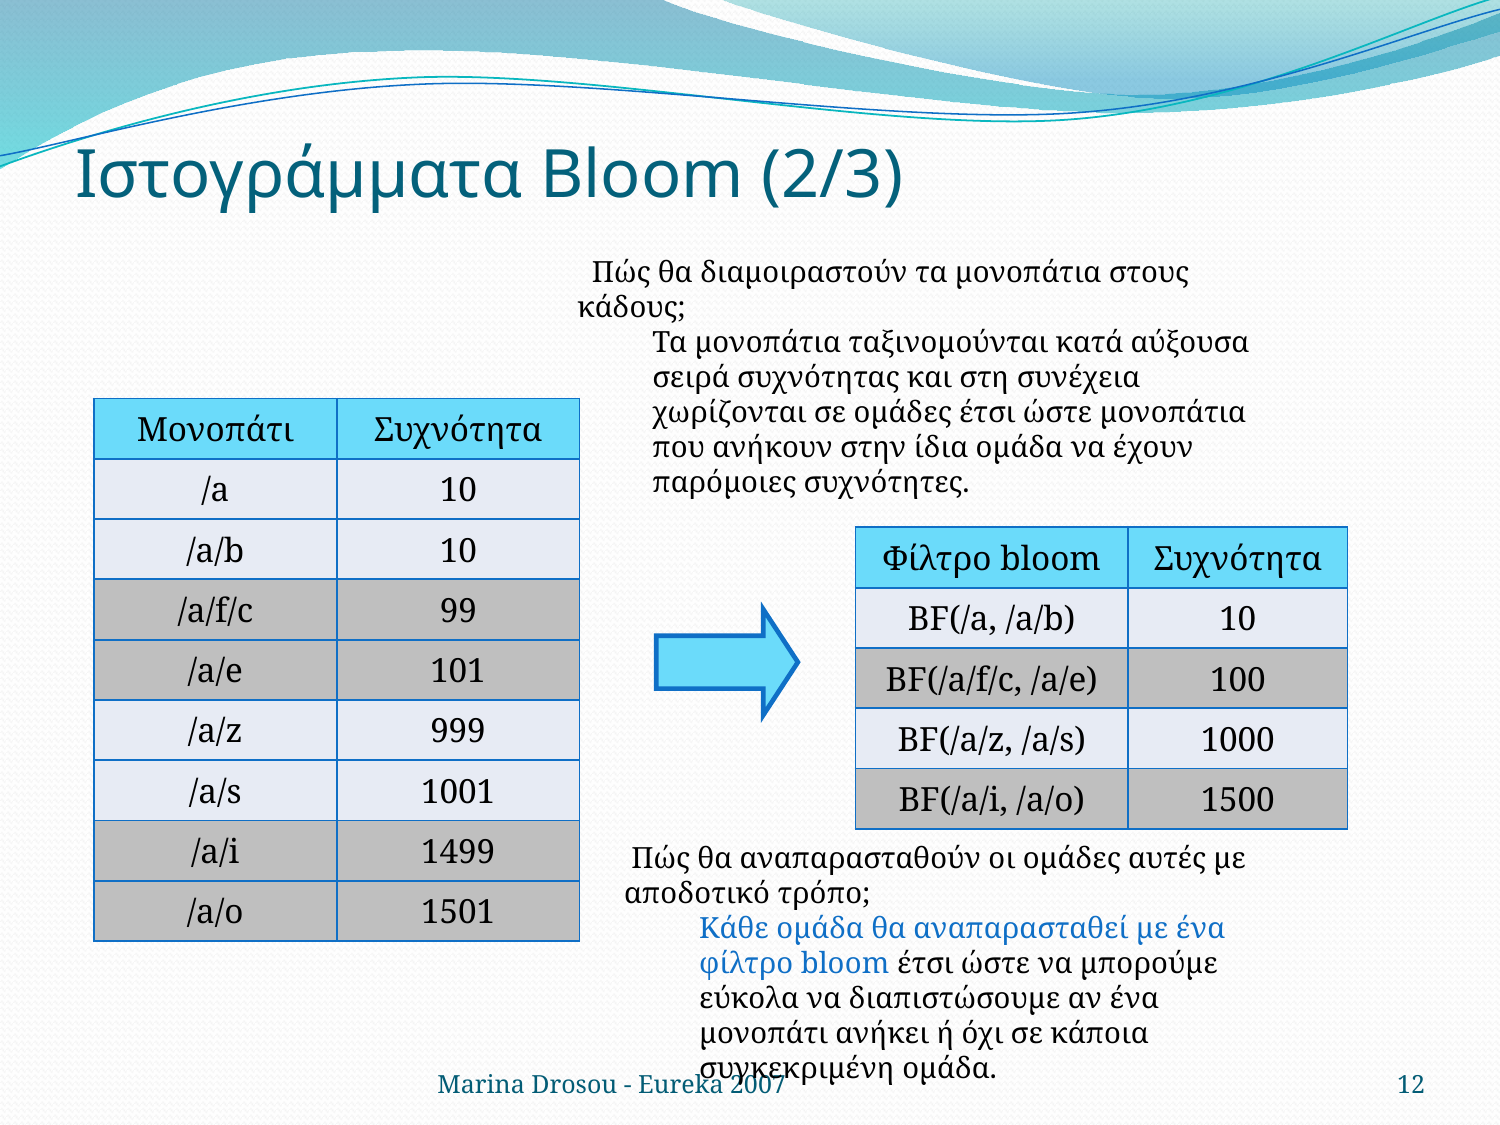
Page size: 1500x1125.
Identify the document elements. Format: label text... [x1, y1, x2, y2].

slide_number 12 [1301, 1042, 1425, 1103]
table_cell /a/i [95, 821, 336, 880]
table_cell BF(/a/f/c, /a/e) [856, 649, 1127, 707]
table_cell 10 [1129, 589, 1347, 647]
table_cell 999 [338, 701, 579, 759]
table_cell /a/z [95, 701, 336, 759]
table_header Φίλτρο bloom [856, 536, 1127, 587]
table_cell /a/o [95, 882, 336, 940]
table_cell 10 [338, 520, 579, 578]
table_cell 1001 [338, 761, 579, 820]
table_cell 1000 [1129, 709, 1347, 768]
text_box Πώς θα διαμοιραστούν τα μονοπάτια στους κάδους; Τα μονοπάτια ταξινομούνται κατά αύξουσα σειρά συχνότητας και στη συνέχεια χωρίζονται σε ομάδες έτσι ώστε μονοπάτια που ανήκουν στην ίδια ομάδα να έχουν παρόμοιες συχνότητες. [562, 246, 1266, 536]
table_cell BF(/a/z, /a/s) [856, 709, 1127, 768]
table_cell /a/e [95, 641, 336, 699]
table_cell 10 [338, 460, 562, 518]
table_cell 1501 [338, 882, 579, 940]
table_cell /a/f/c [95, 580, 336, 639]
table_cell /a/b [95, 520, 336, 578]
text_box [656, 609, 798, 716]
table_header Μονοπάτι [95, 399, 336, 458]
title Ιστογράμματα Bloom (2/3) [75, 115, 1425, 211]
table_header Συχνότητα [1129, 528, 1347, 587]
table_cell 100 [1129, 649, 1347, 707]
table_cell BF(/a/i, /a/o) [856, 769, 1127, 828]
text_box Πώς θα αναπαρασταθούν οι ομάδες αυτές με αποδοτικό τρόπο; Κάθε ομάδα θα αναπαρασταθεί με ένα φίλτρο bloom έτσι ώστε να μπορούμε εύκολα να διαπιστώσουμε αν ένα μονοπάτι ανήκει ή όχι σε κάποια συγκεκριμένη ομάδα. [609, 831, 1301, 1125]
table_cell 99 [338, 580, 579, 639]
table_cell 1499 [338, 821, 579, 880]
table_cell /a/s [95, 761, 336, 820]
footer Marina Drosou - Eureka 2007 [437, 1042, 609, 1103]
table_header Συχνότητα [338, 399, 562, 458]
table_cell /a [95, 460, 336, 518]
table_cell BF(/a, /a/b) [856, 589, 1127, 647]
table_cell 1500 [1129, 769, 1347, 828]
table_cell 101 [338, 641, 579, 699]
